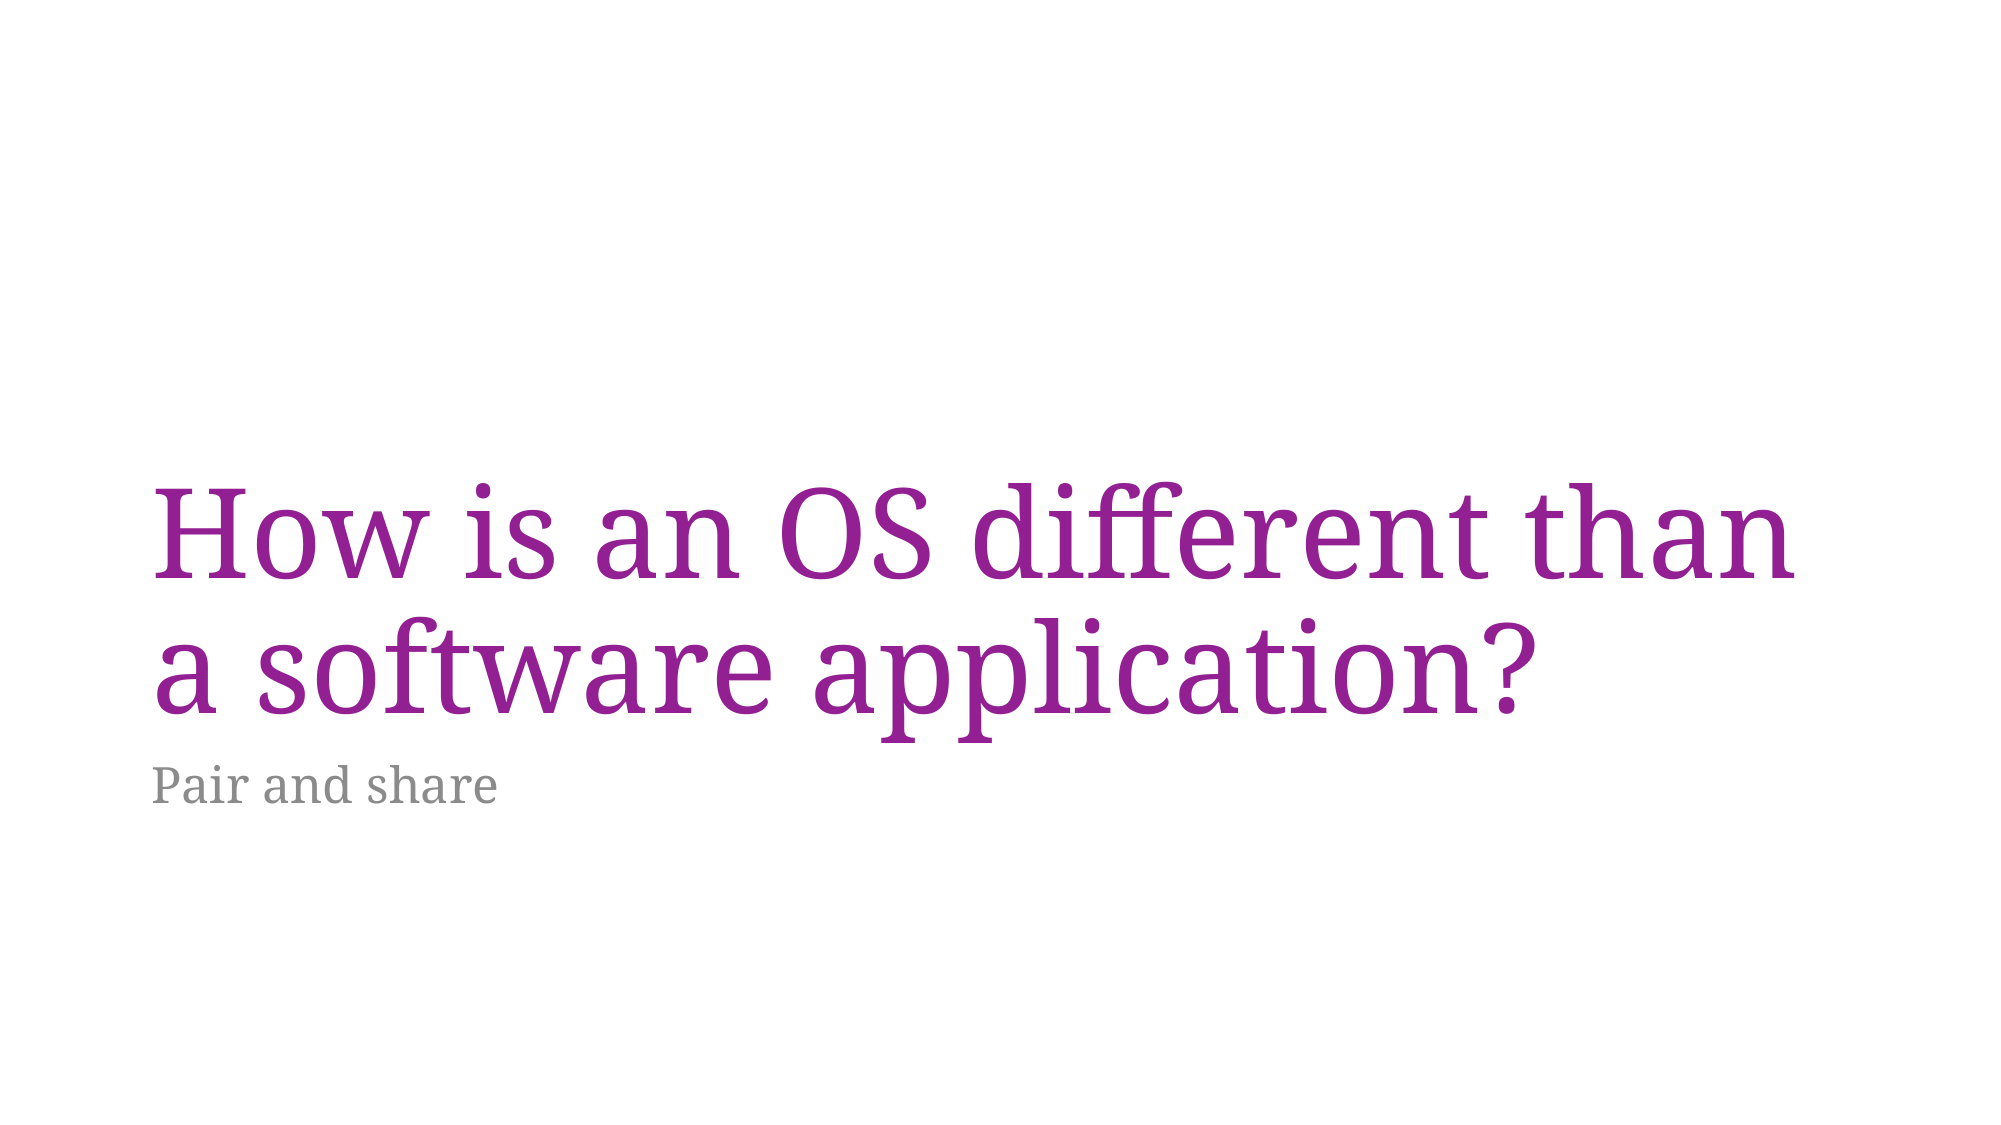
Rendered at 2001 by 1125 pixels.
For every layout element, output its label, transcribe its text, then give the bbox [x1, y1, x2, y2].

title How is an OS different than a software application? [136, 280, 1862, 749]
list Pair and share [136, 752, 1862, 999]
